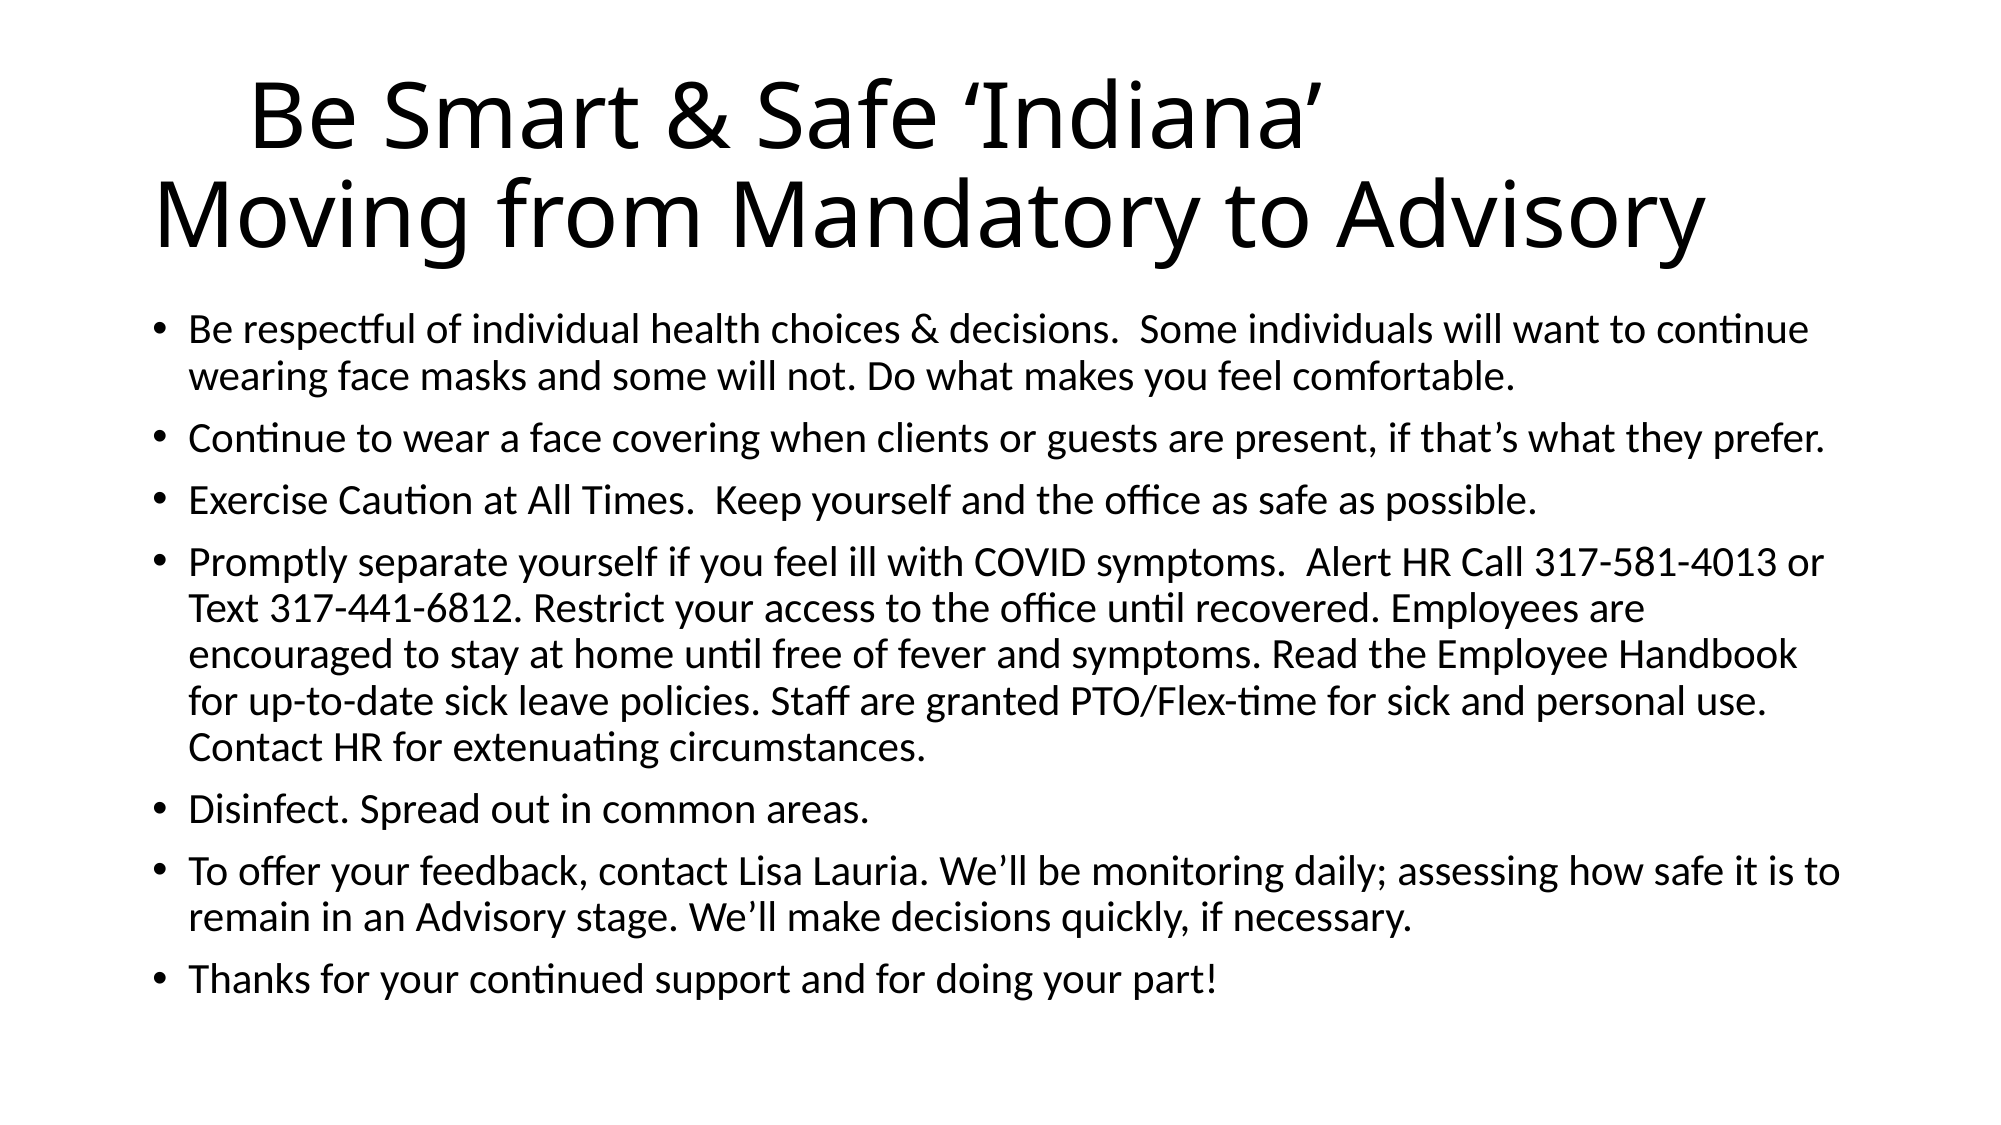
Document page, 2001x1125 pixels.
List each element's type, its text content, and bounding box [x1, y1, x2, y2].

title Be Smart & Safe ‘Indiana’ Moving from Mandatory to Advisory [137, 59, 1863, 278]
list Be respectful of individual health choices & decisions. Some individuals will want to continue wearing face masks and some will not. Do what makes you feel comfortable. Continue to wear a face covering when clients or guests are present, if that’s what they prefer. Exercise Caution at All Times. Keep yourself and the office as safe as possible. Promptly separate yourself if you feel ill with COVID symptoms. Alert HR Call 317-581-4013 or Text 317-441-6812. Restrict your access to the office until recovered. Employees are encouraged to stay at home until free of fever and symptoms. Read the Employee Handbook for up-to-date sick leave policies. Staff are granted PTO/Flex-time for sick and personal use. Contact HR for extenuating circumstances. Disinfect. Spread out in common areas. To offer your feedback, contact Lisa Lauria. We’ll be monitoring daily; assessing how safe it is to remain in an Advisory stage. We’ll make decisions quickly, if necessary. Thanks for your continued support and for doing your part! [137, 299, 1863, 1014]
